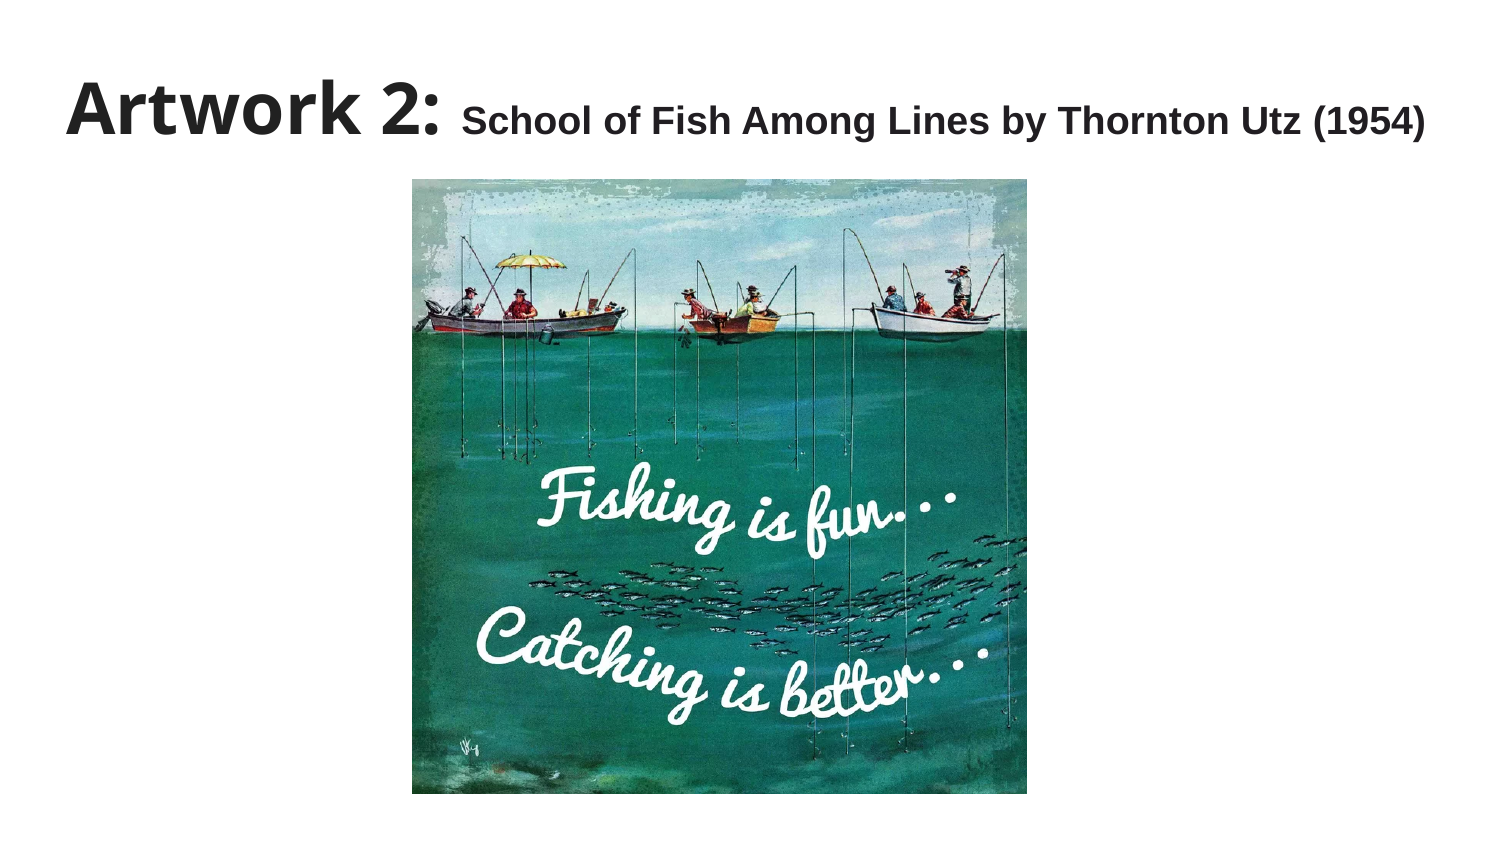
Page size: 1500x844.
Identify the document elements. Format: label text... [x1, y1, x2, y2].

picture [411, 179, 1027, 794]
title Artwork 2: School of Fish Among Lines by Thornton Utz (1954) [51, 48, 1449, 180]
